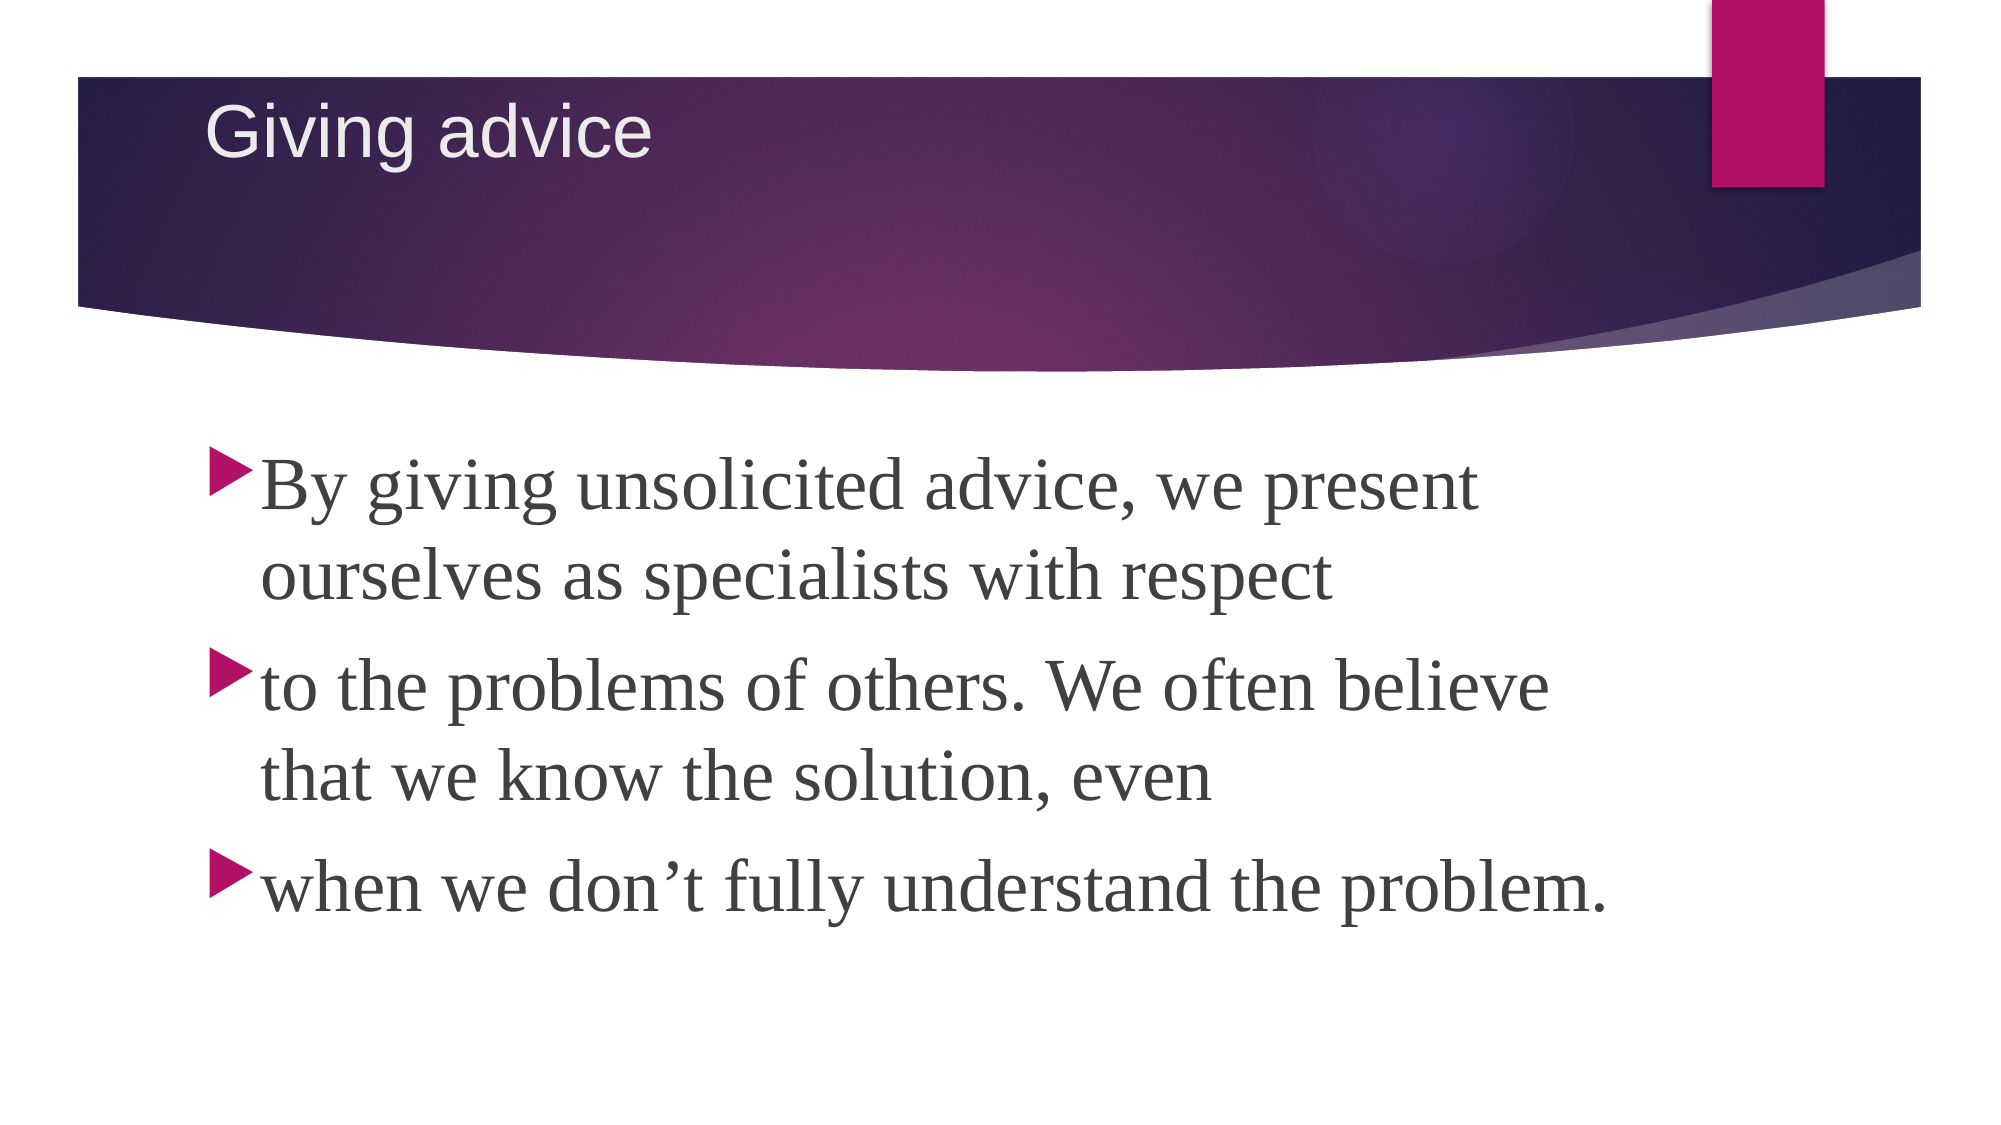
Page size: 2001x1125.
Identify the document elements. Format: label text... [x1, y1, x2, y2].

title Giving advice [189, 159, 1627, 276]
list By giving unsolicited advice, we present ourselves as specialists with respect to the problems of others. We often believe that we know the solution, even when we don’t fully understand the problem. [189, 427, 1638, 988]
